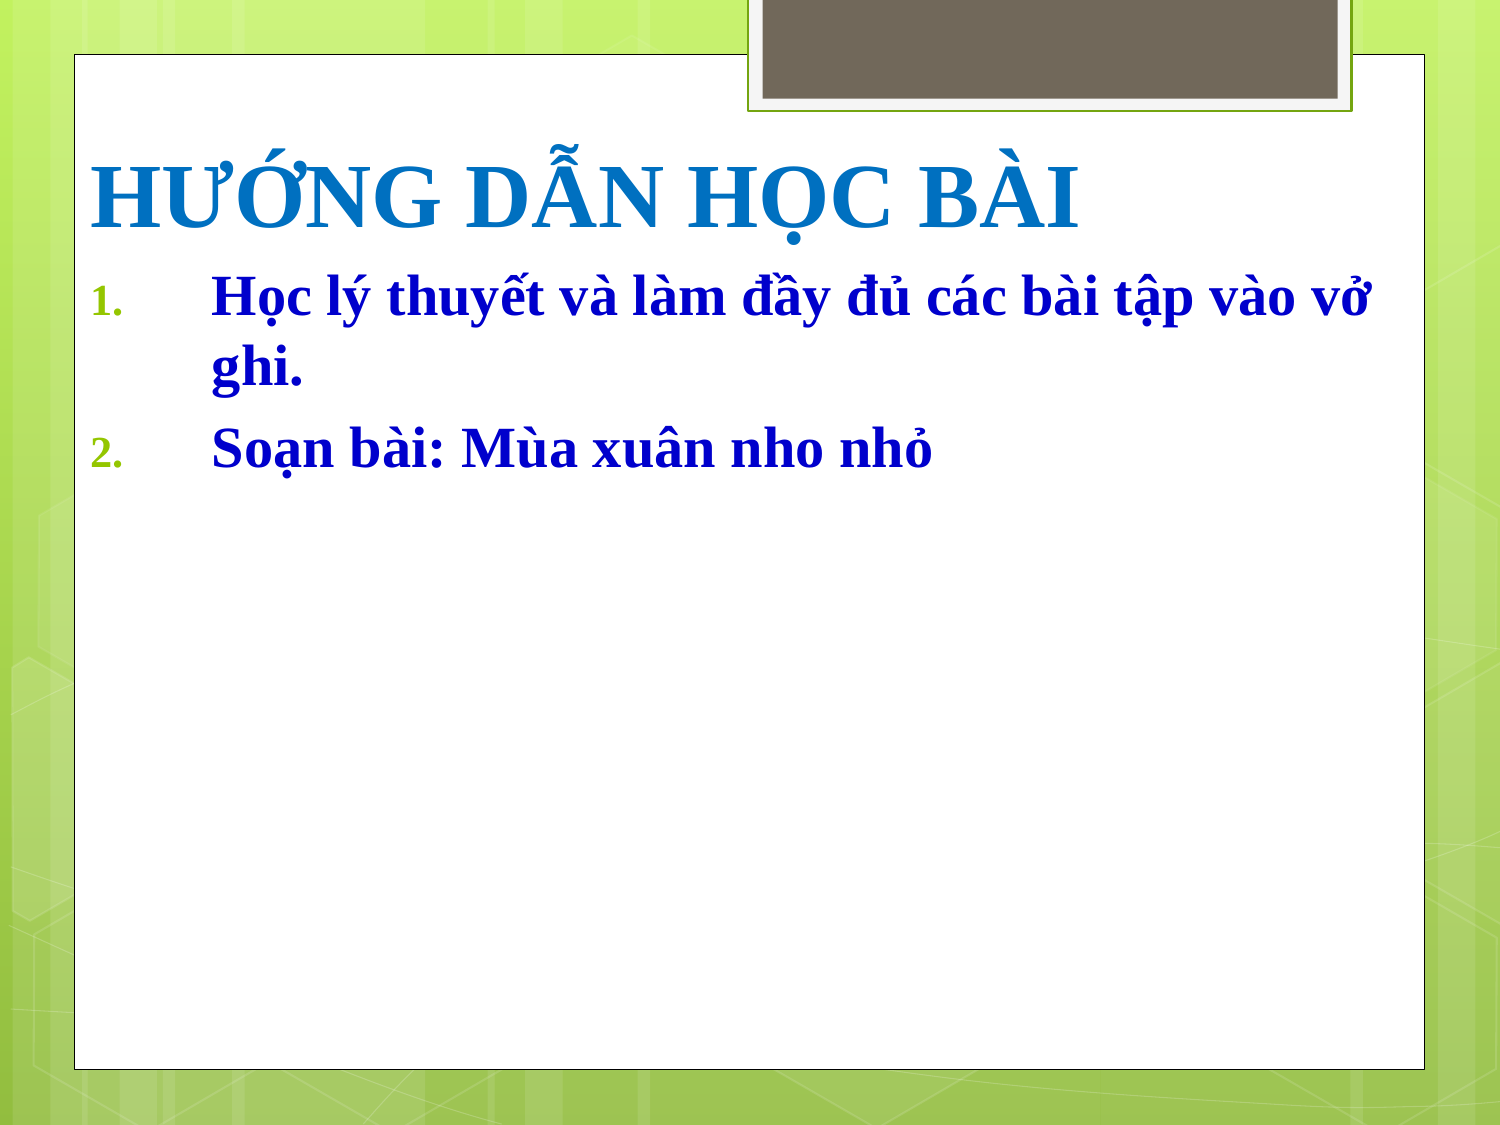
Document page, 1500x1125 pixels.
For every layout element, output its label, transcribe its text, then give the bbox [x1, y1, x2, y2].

list HƯỚNG DẪN HỌC BÀI Học lý thuyết và làm đầy đủ các bài tập vào vở ghi. Soạn bài: Mùa xuân nho nhỏ [75, 0, 1463, 1125]
